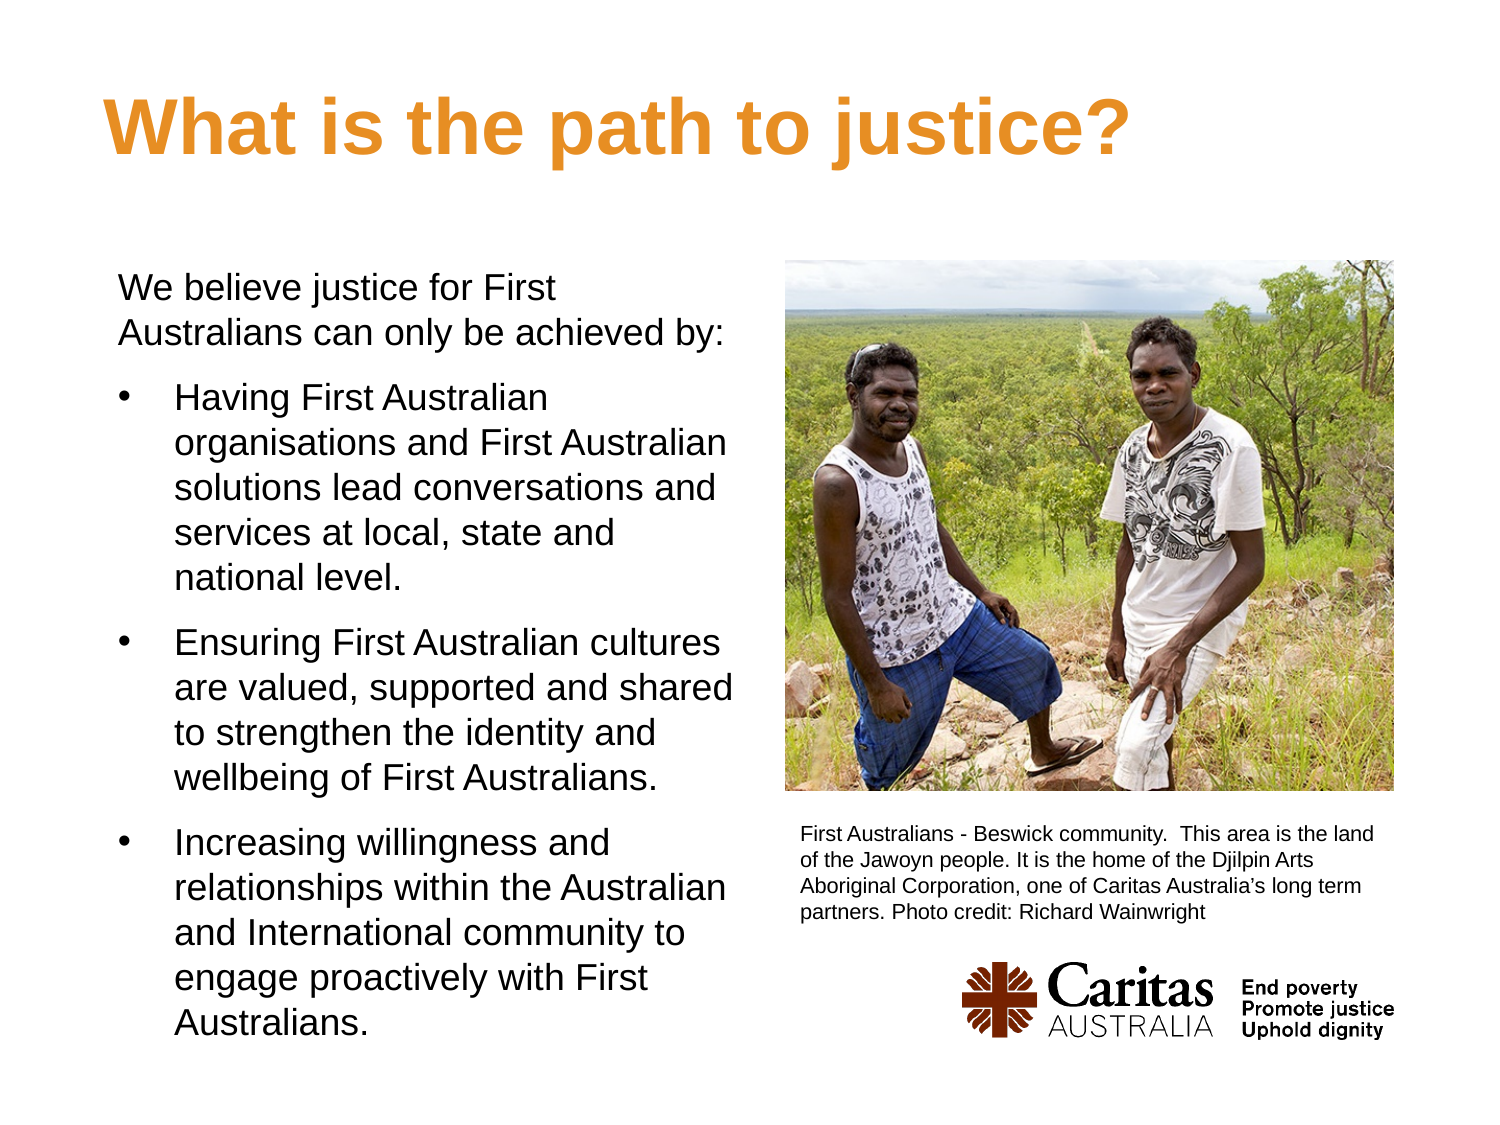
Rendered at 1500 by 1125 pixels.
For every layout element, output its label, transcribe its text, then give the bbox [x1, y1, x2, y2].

list First Australians - Beswick community. This area is the land of the Jawoyn people. It is the home of the Djilpin Arts Aboriginal Corporation, one of Caritas Australia’s long term partners. Photo credit: Richard Wainwright [785, 811, 1394, 869]
title What is the path to justice? [88, 67, 1394, 256]
picture [785, 260, 1394, 792]
picture [962, 962, 1394, 1040]
list We believe justice for First Australians can only be achieved by: Having First Australian organisations and First Australian solutions lead conversations and services at local, state and national level. Ensuring First Australian cultures are valued, supported and shared to strengthen the identity and wellbeing of First Australians. Increasing willingness and relationships within the Australian and International community to engage proactively with First Australians. [88, 255, 750, 893]
